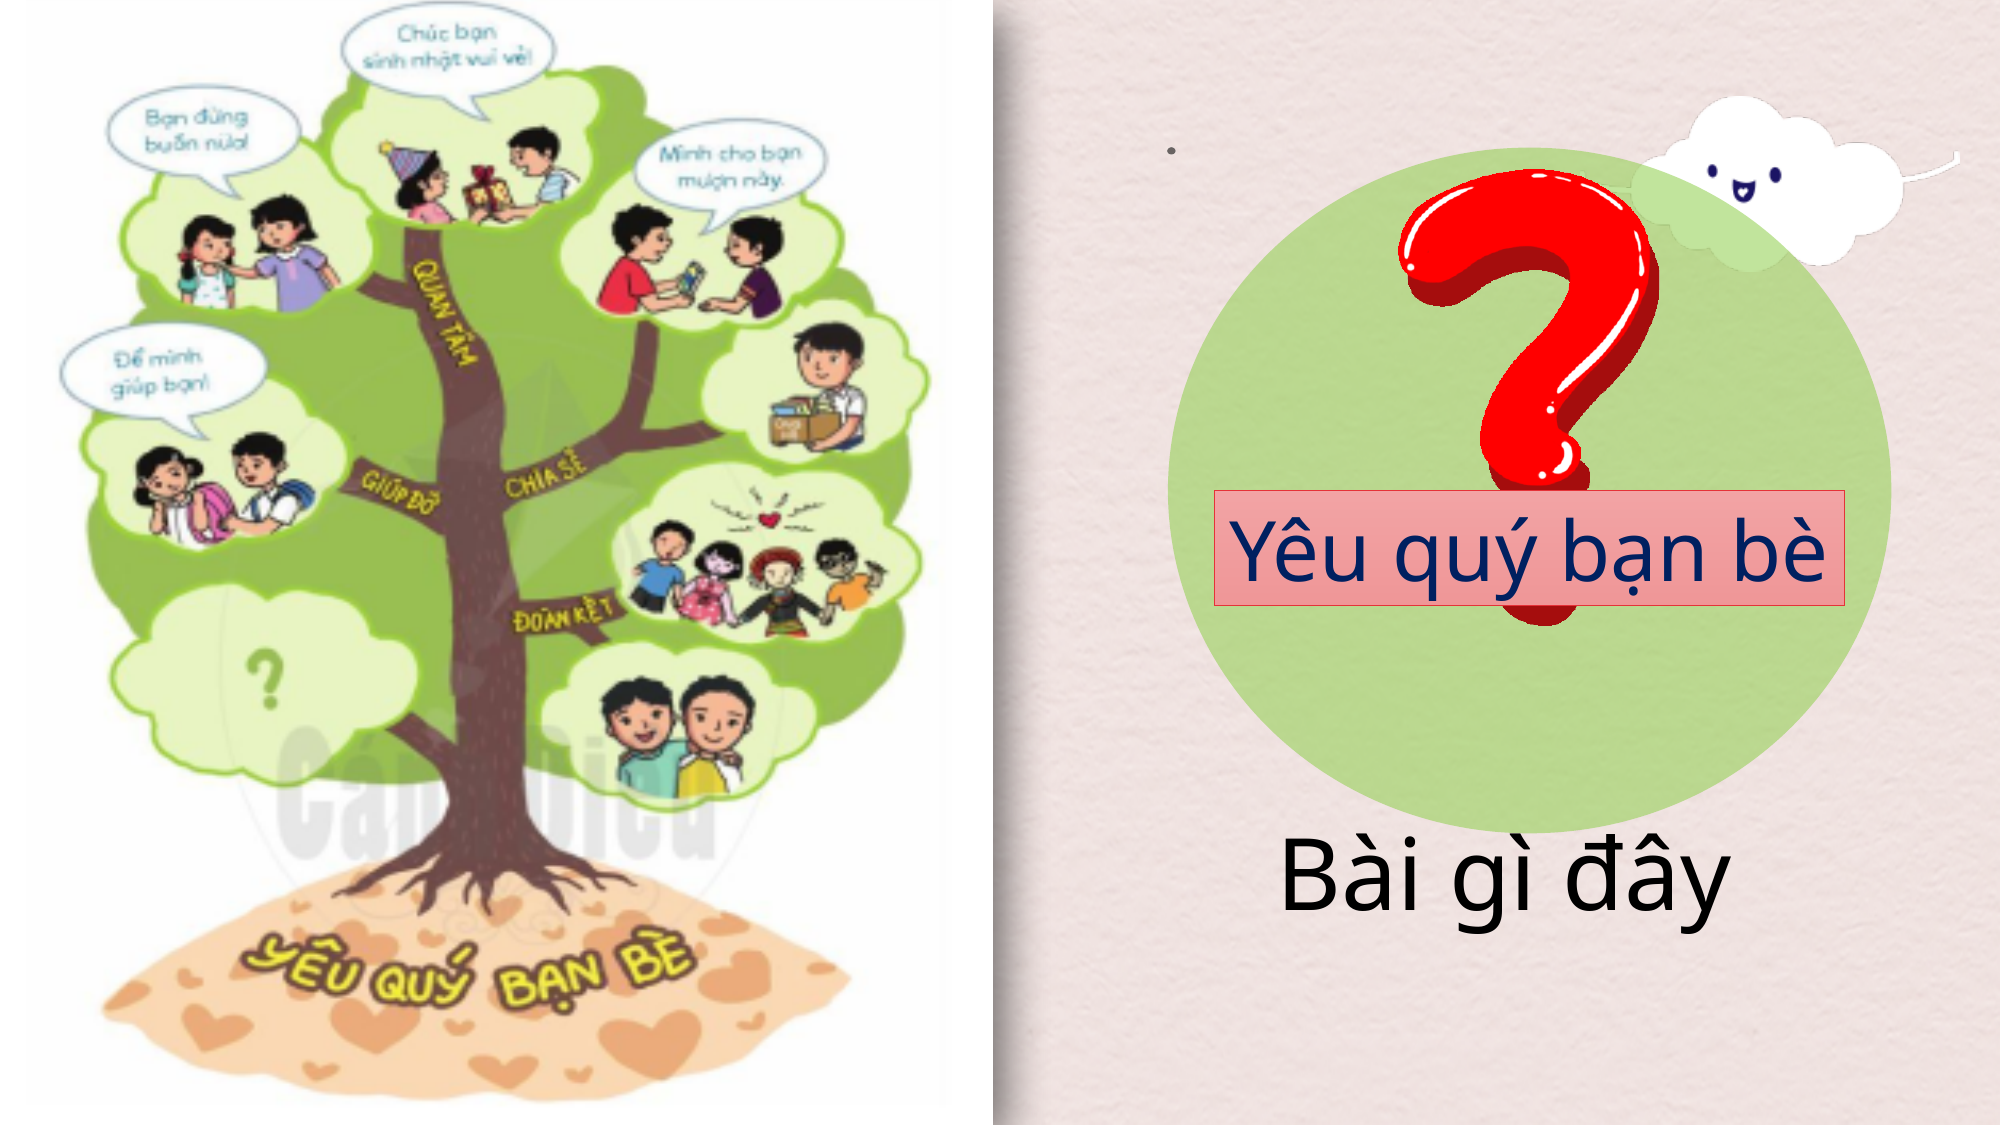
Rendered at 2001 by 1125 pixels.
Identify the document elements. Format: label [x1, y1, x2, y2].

picture [1580, 96, 1960, 272]
text_box [1167, 113, 1892, 940]
picture [0, 0, 993, 1125]
